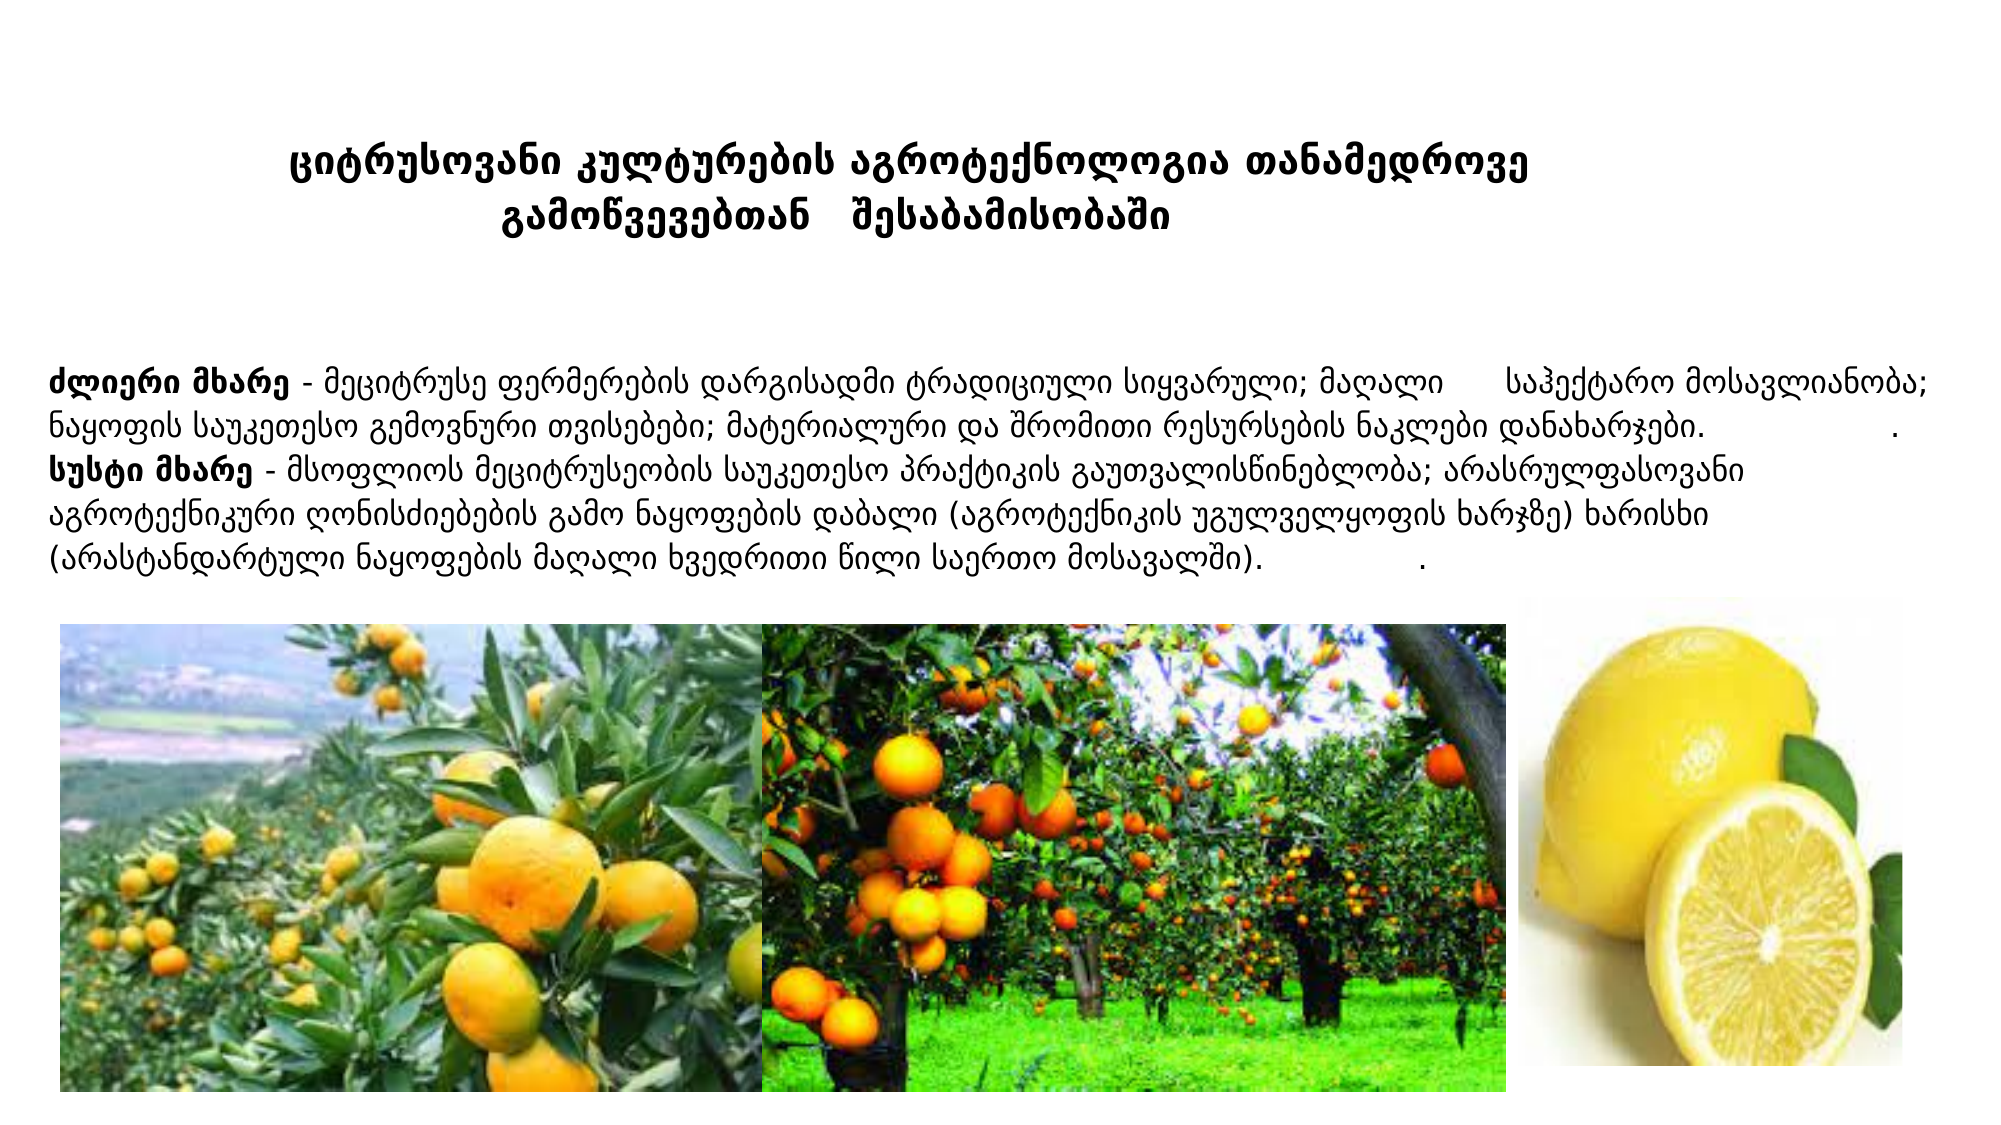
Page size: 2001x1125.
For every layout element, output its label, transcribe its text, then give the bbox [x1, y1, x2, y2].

picture [762, 624, 1506, 1092]
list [60, 624, 762, 1092]
title ციტრუსოვანი კულტურების აგროტექნოლოგია თანამედროვე გამოწვევებთან შესაბამისობაში ძლიერი მხარე - მეციტრუსე ფერმერების დარგისადმი ტრადიციული სიყვარული; მაღალი საჰექტარო მოსავლიანობა; ნაყოფის საუკეთესო გემოვნური თვისებები; მატერიალური და შრომითი რესურსების ნაკლები დანახარჯები. . სუსტი მხარე - მსოფლიოს მეციტრუსეობის საუკეთესო პრაქტიკის გაუთვალისწინებლობა; არასრულფასოვანი აგროტექნიკური ღონისძიებების გამო ნაყოფების დაბალი (აგროტექნიკის უგულველყოფის ხარჯზე) ხარისხი (არასტანდარტული ნაყოფების მაღალი ხვედრითი წილი საერთო მოსავალში). . წინა წლებში პროდუქციის დაბალი ხა წილი საერთო მოსავალში). . . [33, 95, 1967, 1101]
picture [1518, 597, 1903, 1066]
